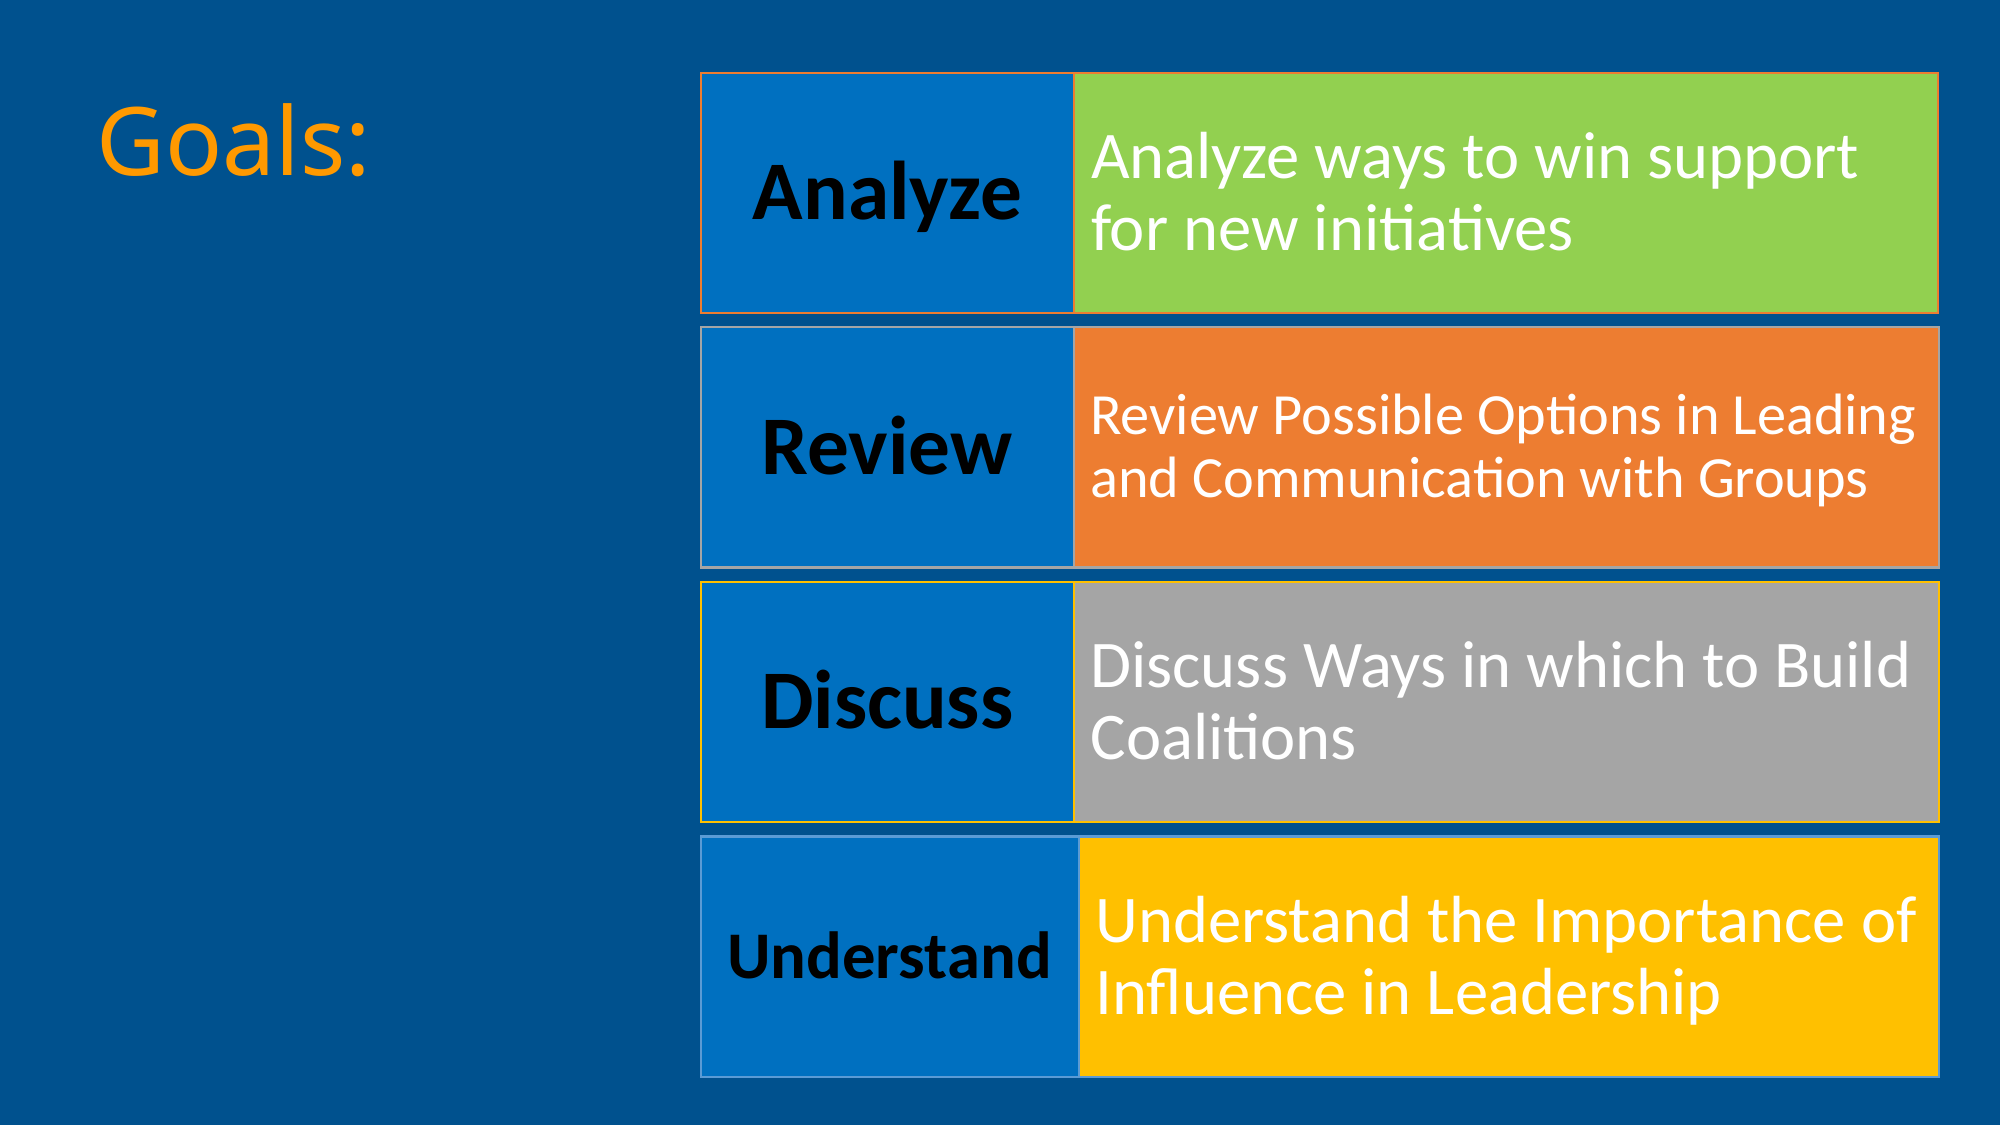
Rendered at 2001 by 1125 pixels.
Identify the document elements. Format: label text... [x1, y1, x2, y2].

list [700, 72, 1939, 1078]
title Goals: [48, 54, 386, 236]
